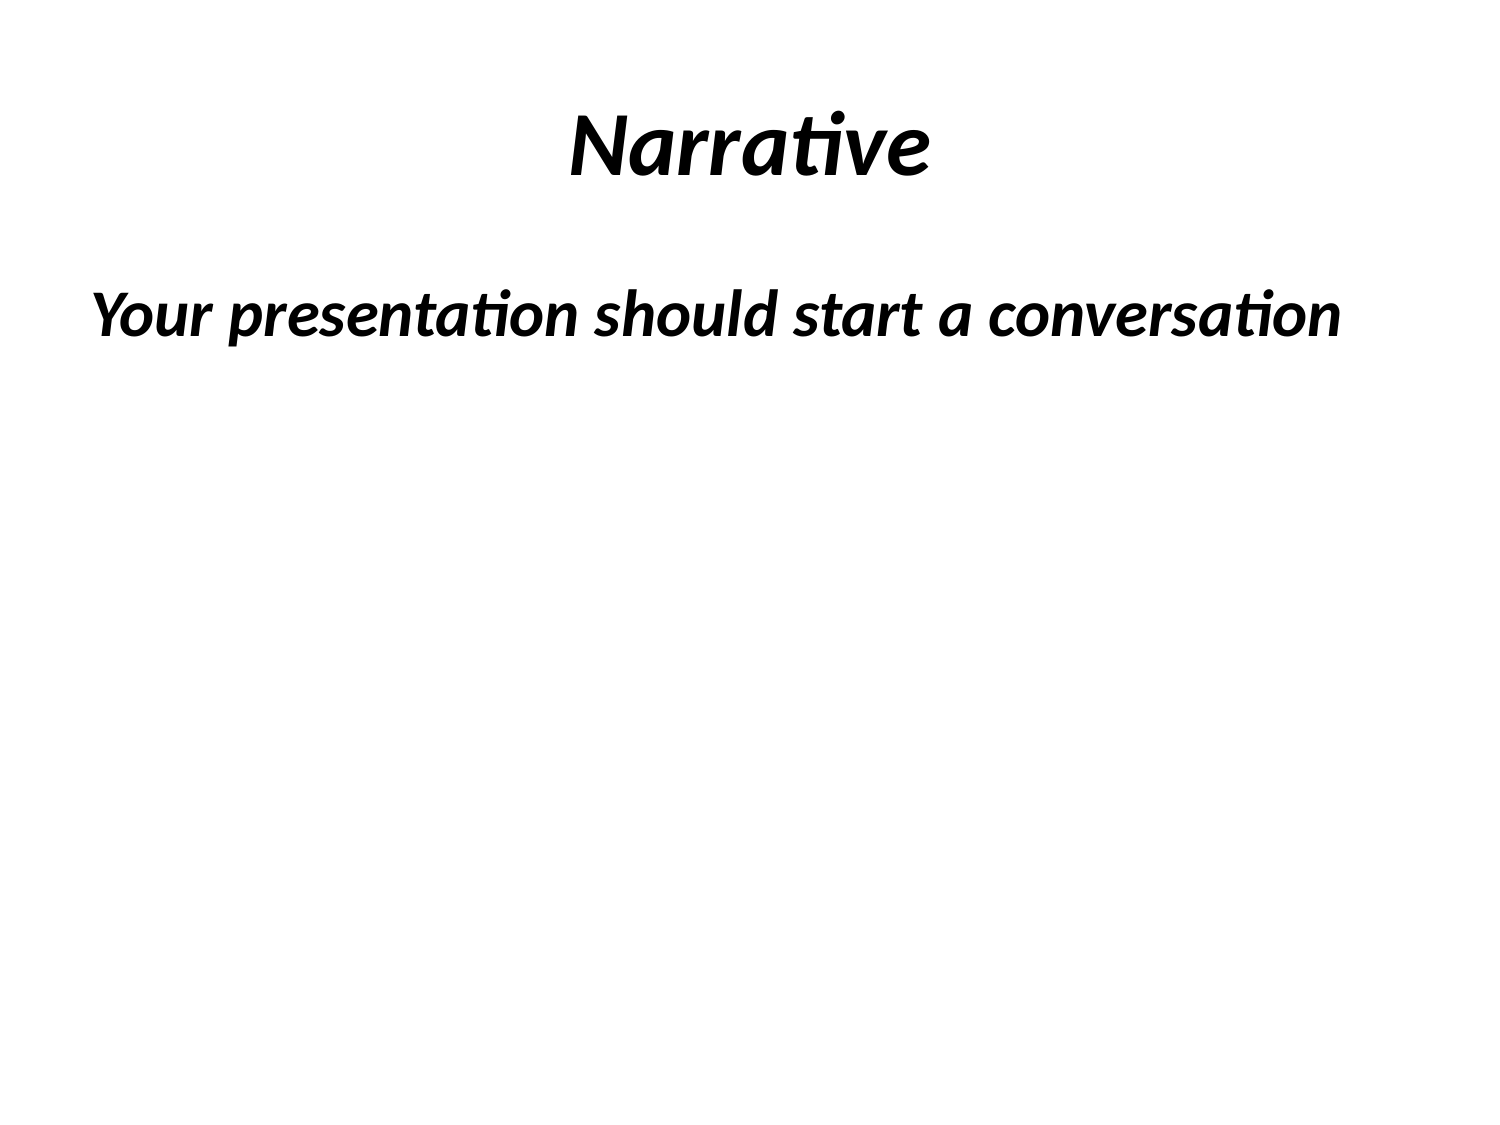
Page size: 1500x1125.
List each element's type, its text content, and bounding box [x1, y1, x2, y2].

title Narrative [75, 45, 1425, 233]
list Your presentation should start a conversation [75, 262, 1425, 1005]
